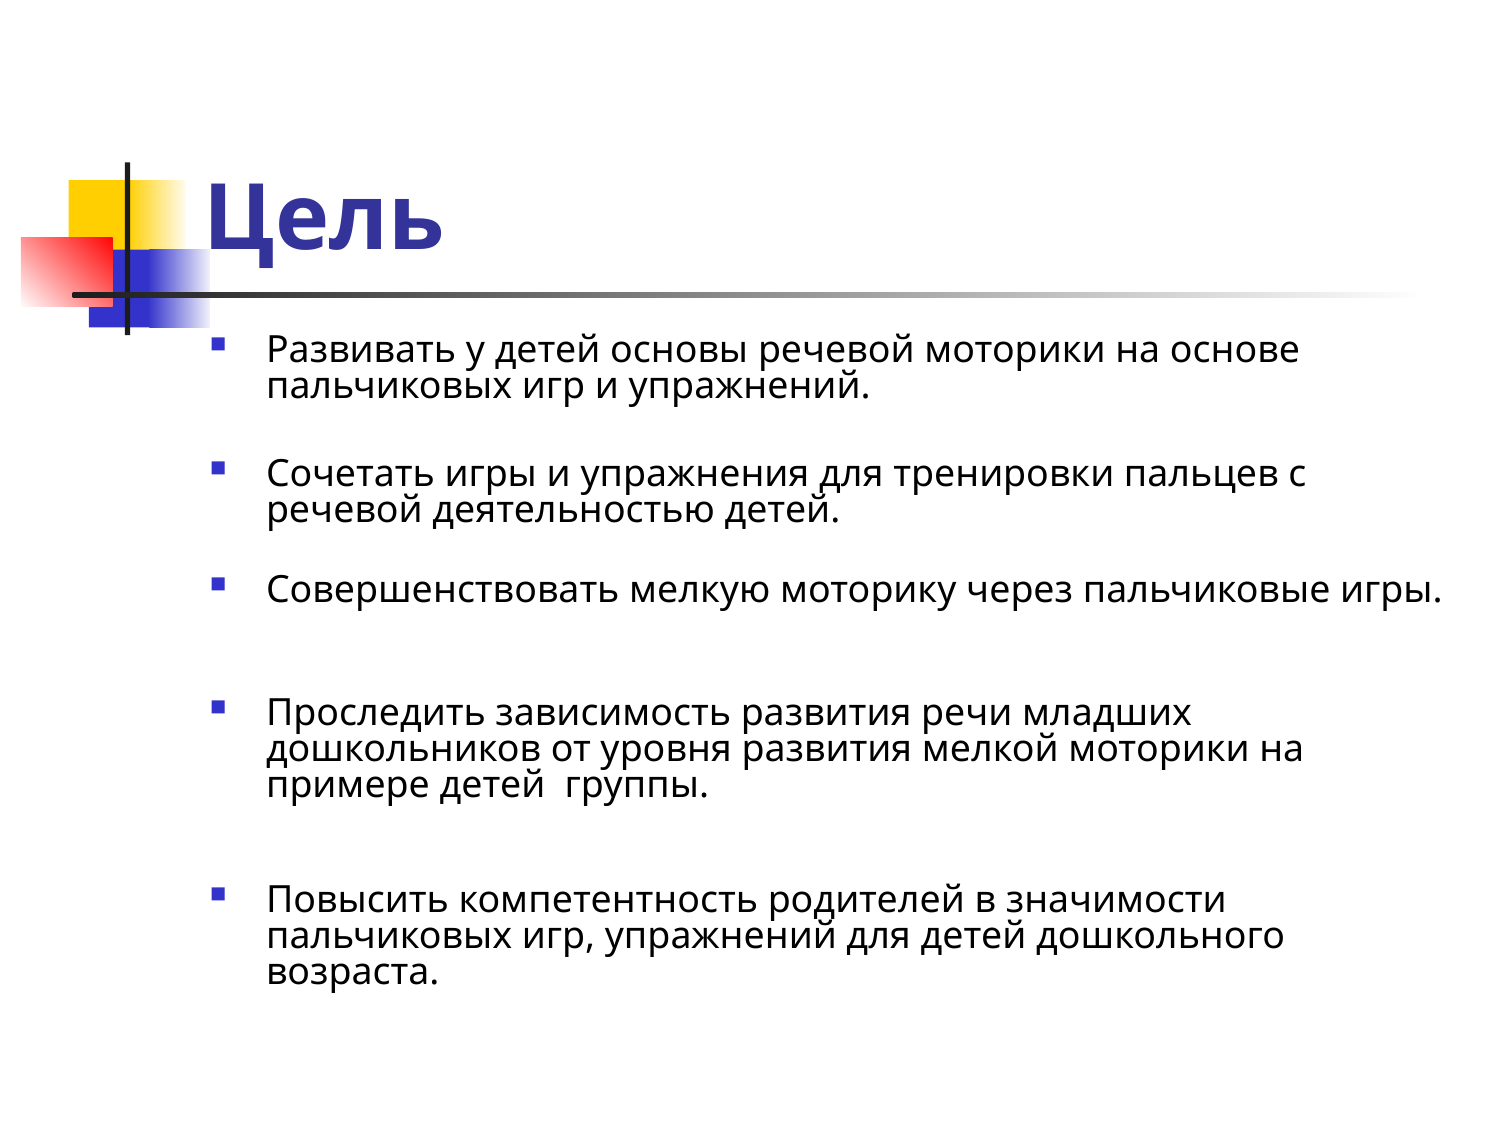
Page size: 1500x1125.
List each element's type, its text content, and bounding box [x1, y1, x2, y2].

list Развивать у детей основы речевой моторики на основе пальчиковых игр и упражнений. Сочетать игры и упражнения для тренировки пальцев с речевой деятельностью детей. Совершенствовать мелкую моторику через пальчиковые игры. Проследить зависимость развития речи младших дошкольников от уровня развития мелкой моторики на примере детей группы. Повысить компетентность родителей в значимости пальчиковых игр, упражнений для детей дошкольного возраста. [194, 326, 1470, 1002]
title Цель [188, 35, 1468, 275]
